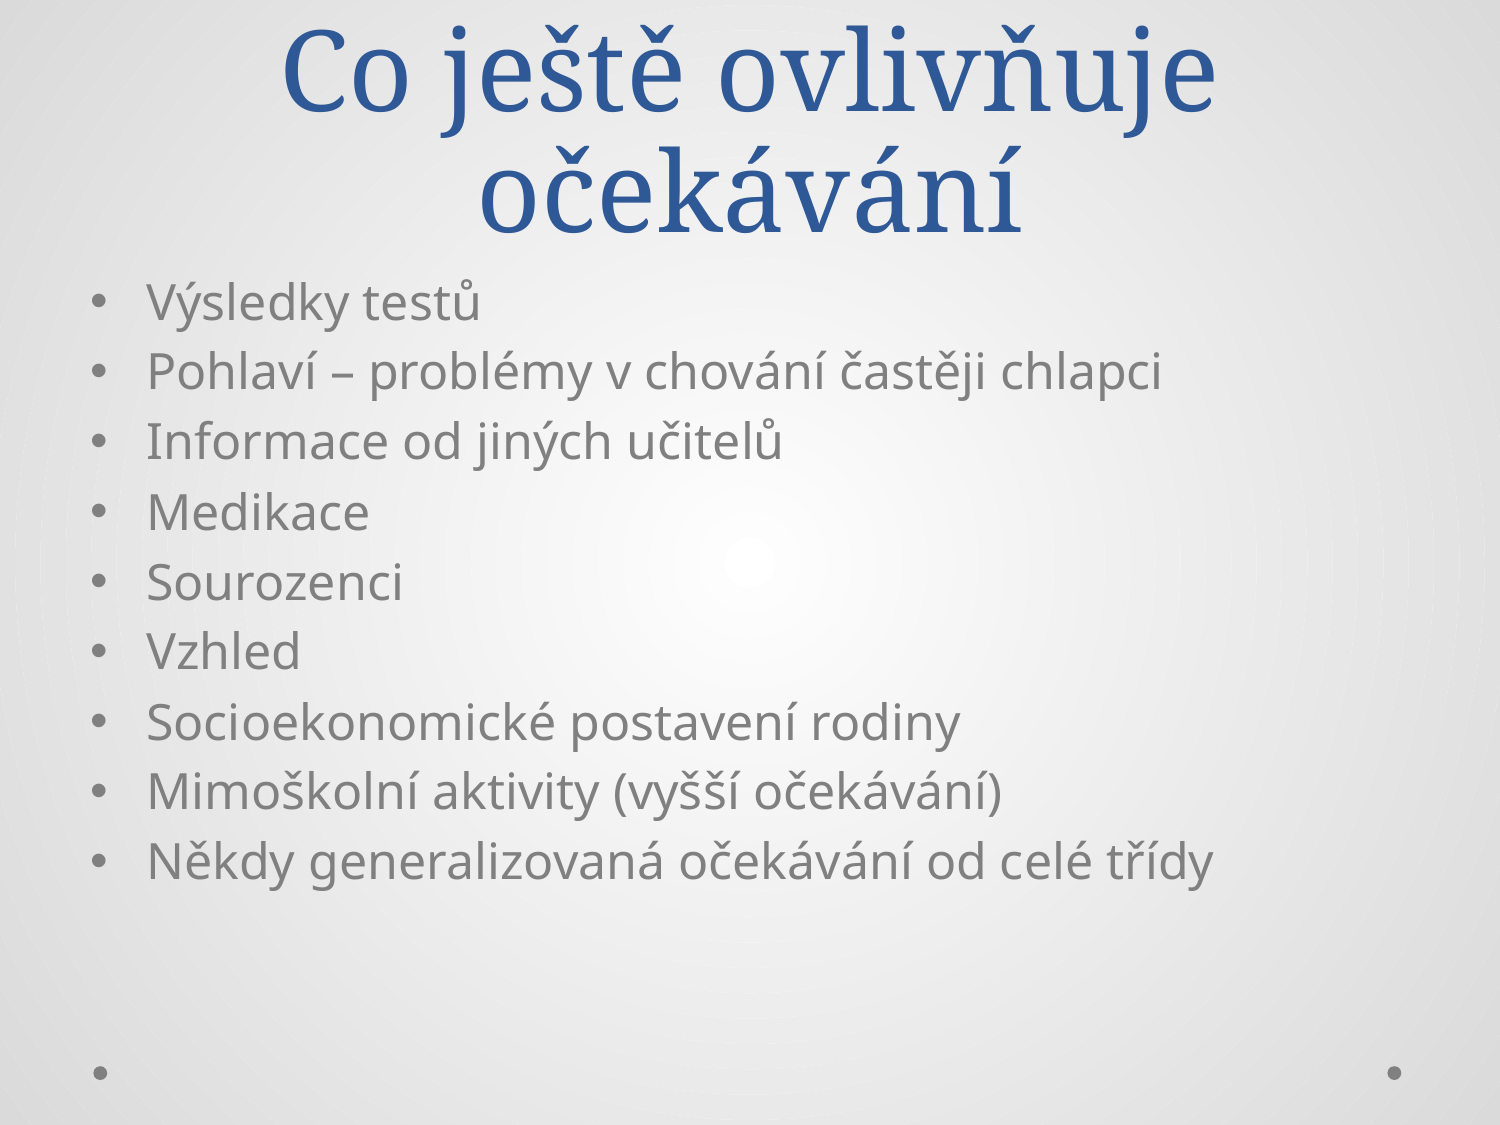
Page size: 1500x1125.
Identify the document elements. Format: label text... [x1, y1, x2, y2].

title Co ještě ovlivňuje očekávání [75, 0, 1425, 262]
list Výsledky testů Pohlaví – problémy v chování častěji chlapci Informace od jiných učitelů Medikace Sourozenci Vzhled Socioekonomické postavení rodiny Mimoškolní aktivity (vyšší očekávání) Někdy generalizovaná očekávání od celé třídy [75, 262, 1425, 1005]
